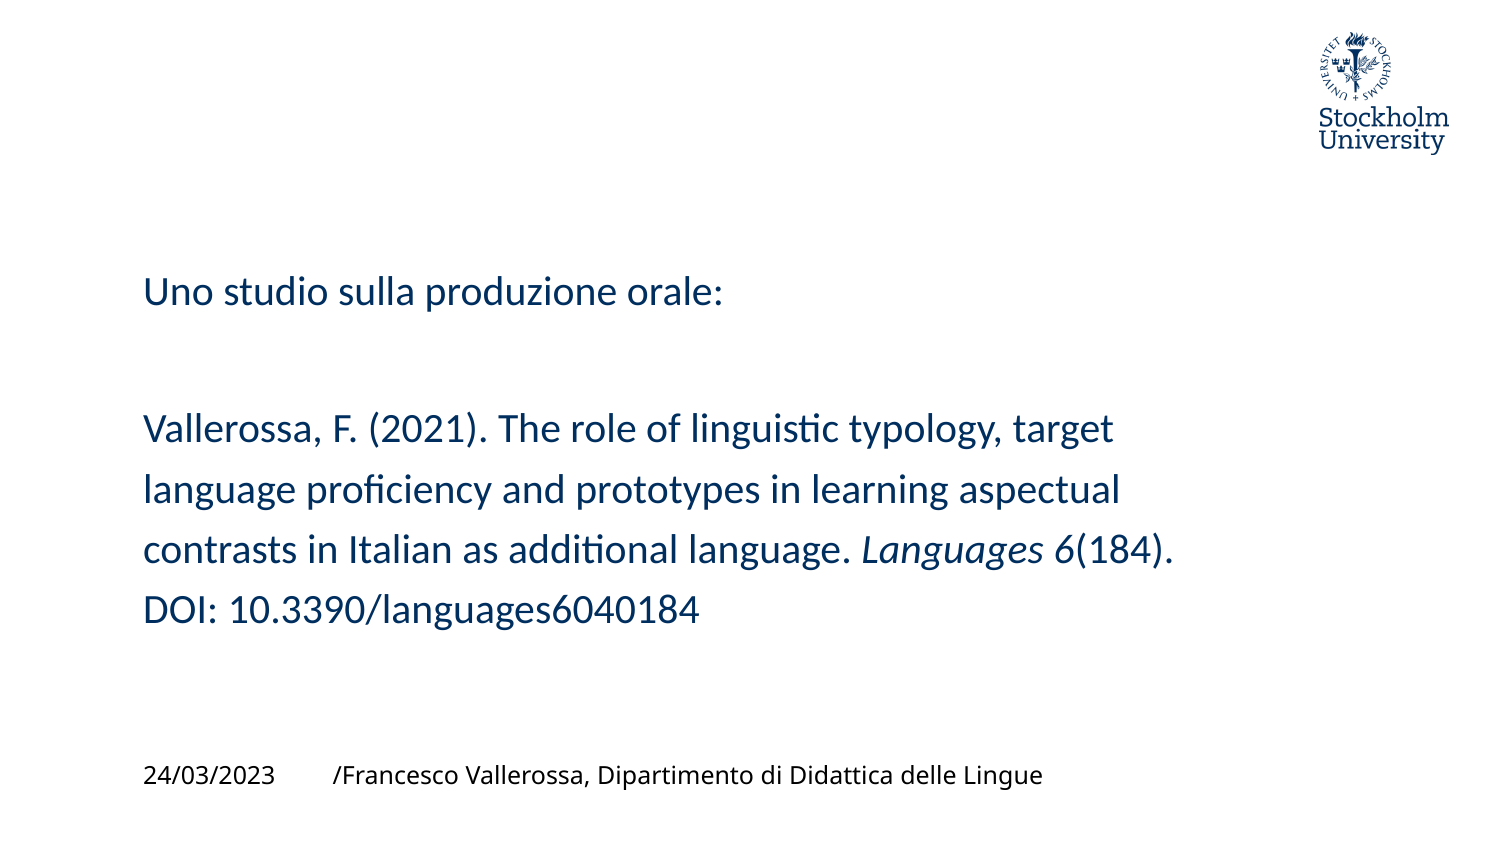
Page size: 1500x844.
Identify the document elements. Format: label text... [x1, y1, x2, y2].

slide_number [128, 756, 313, 792]
picture [1319, 32, 1449, 155]
list Uno studio sulla produzione orale: Vallerossa, F. (2021). The role of linguistic typology, target language proficiency and prototypes in learning aspectual contrasts in Italian as additional language. Languages 6(184). DOI: 10.3390/languages6040184 [128, 245, 1254, 741]
footer /Francesco Vallerossa, Dipartimento di Didattica delle Lingue [317, 756, 1188, 792]
